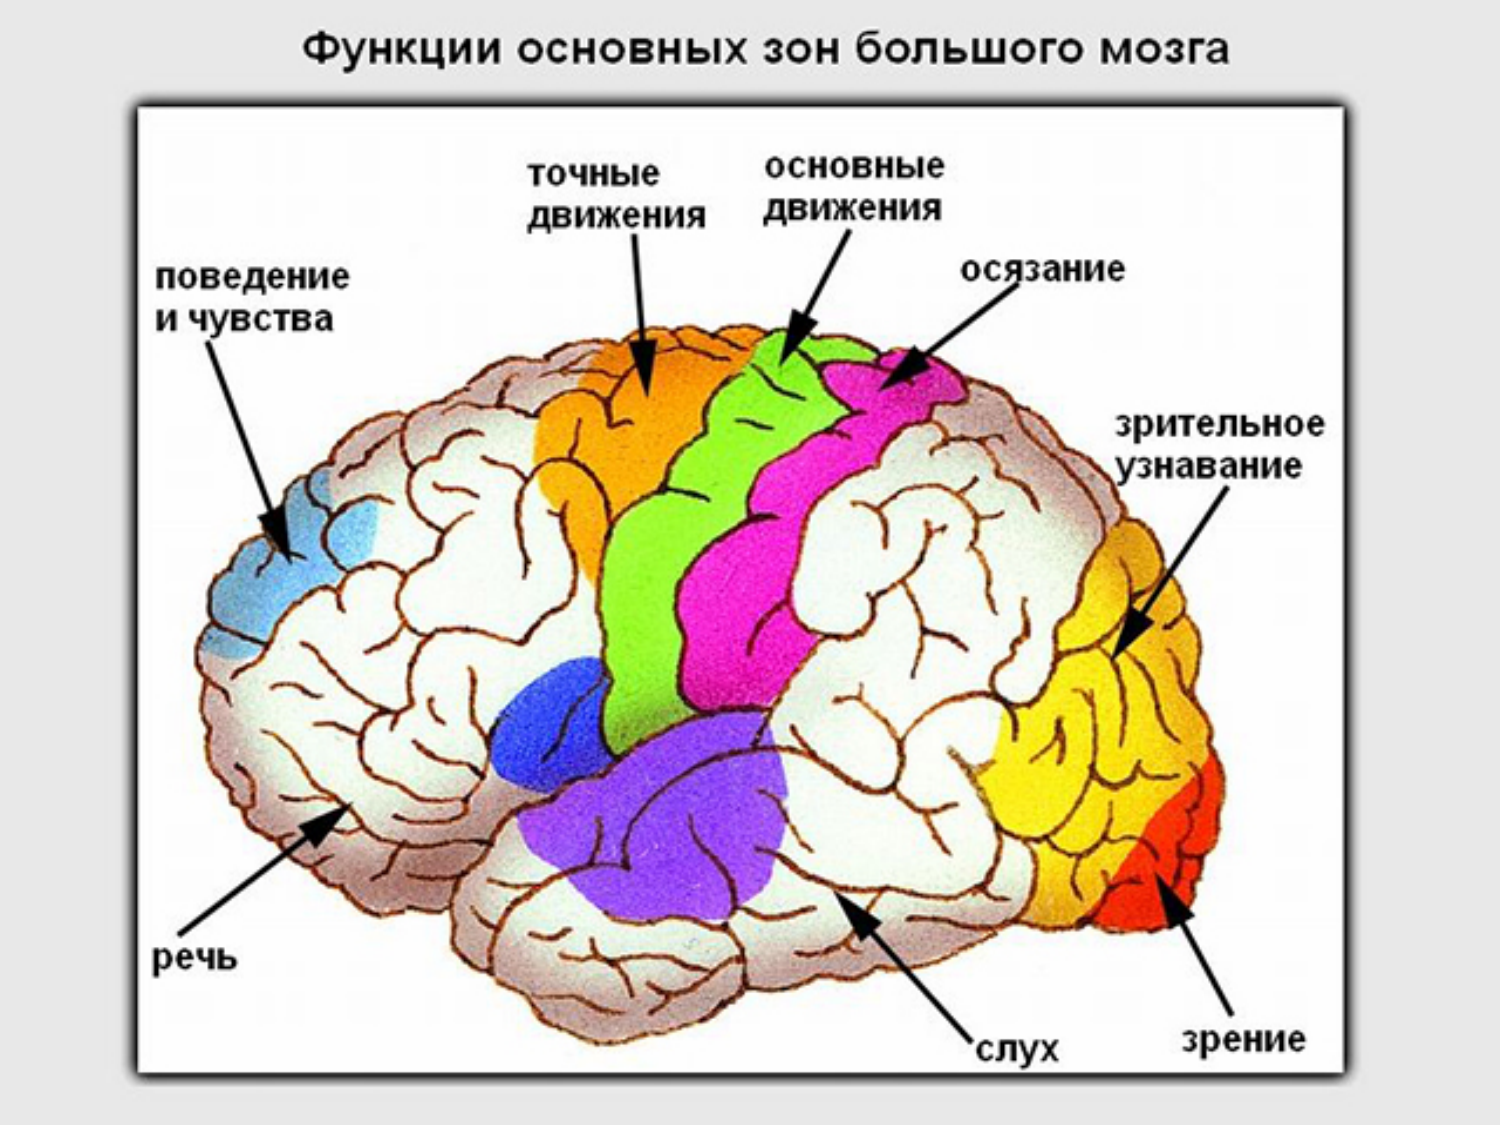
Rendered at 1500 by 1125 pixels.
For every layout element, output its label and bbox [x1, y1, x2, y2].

list [0, 0, 1500, 1125]
